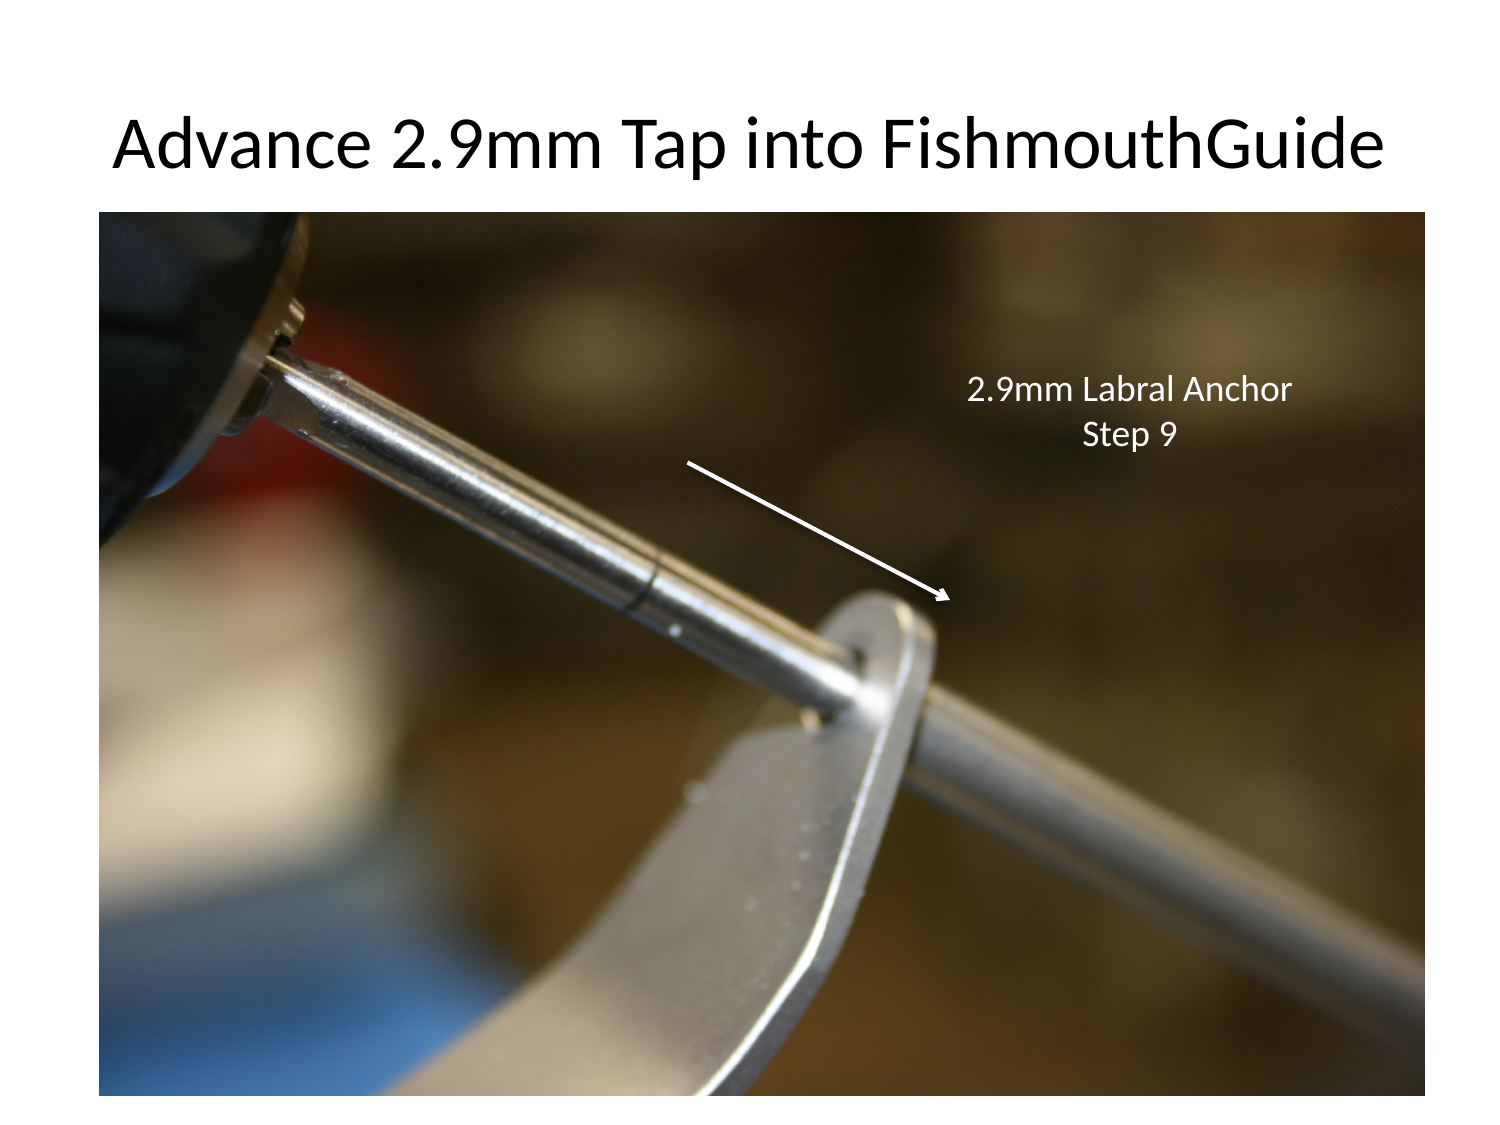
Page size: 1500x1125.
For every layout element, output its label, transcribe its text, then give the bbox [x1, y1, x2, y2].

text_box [687, 462, 951, 601]
title Advance 2.9mm Tap into FishmouthGuide [75, 45, 1425, 233]
picture [99, 212, 1426, 1096]
